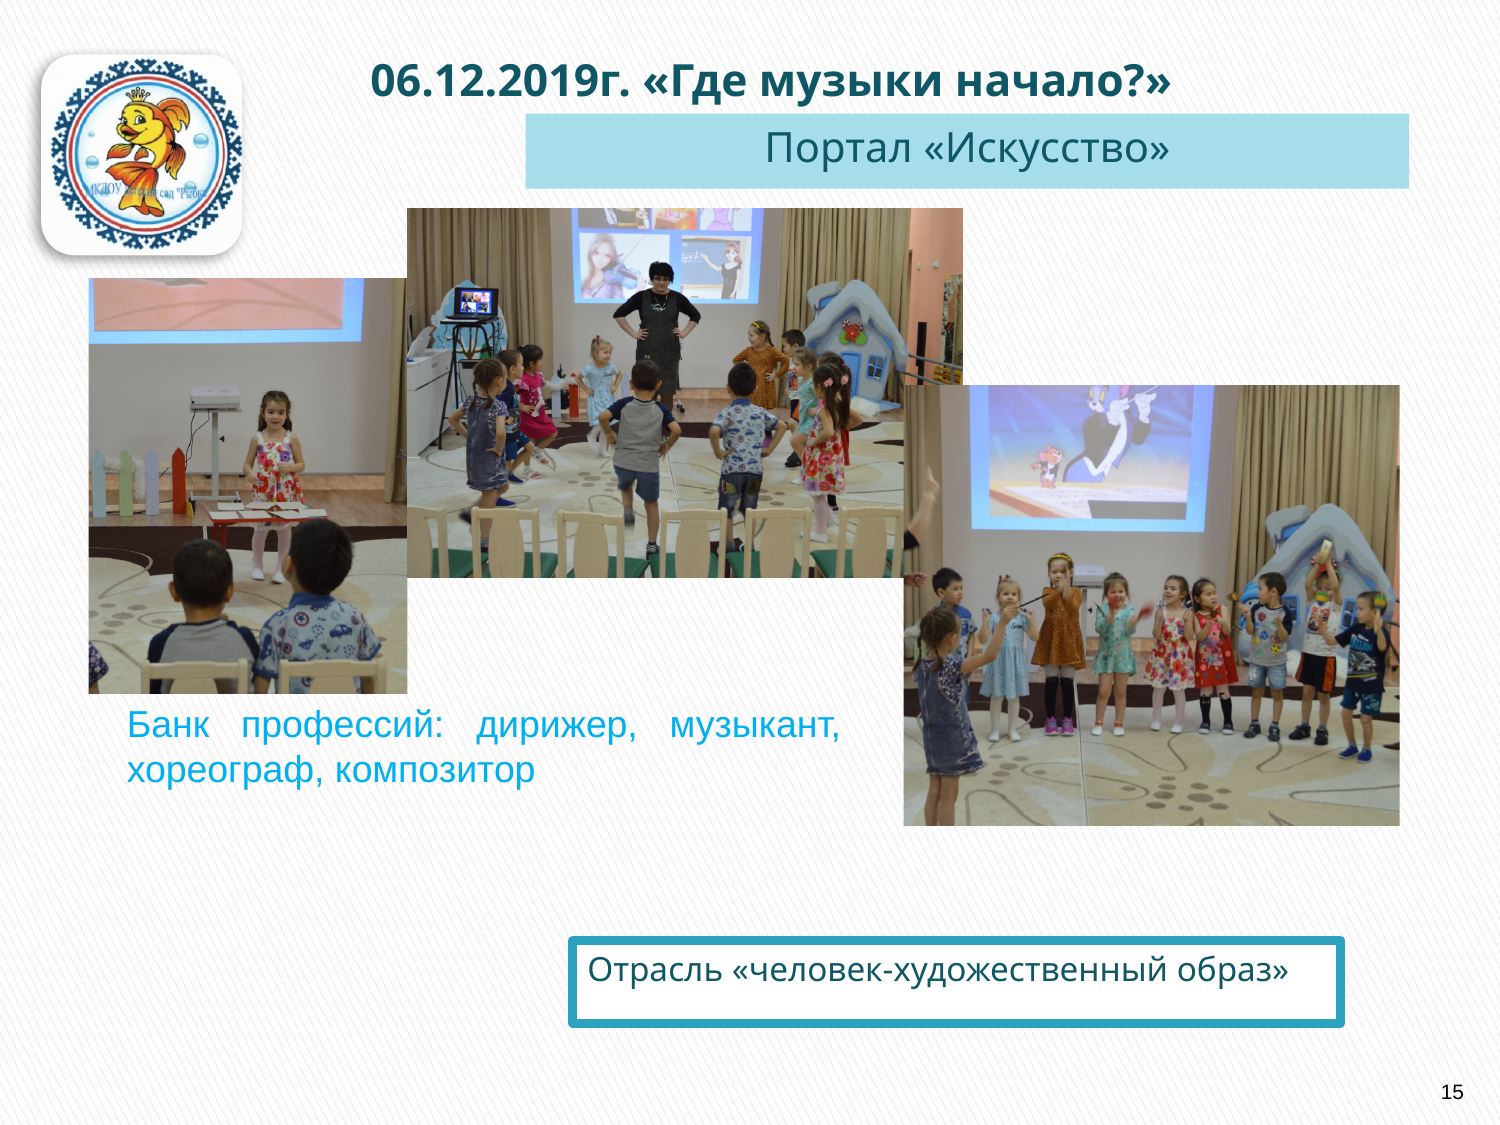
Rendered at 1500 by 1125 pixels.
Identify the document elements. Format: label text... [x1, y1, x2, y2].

picture [40, 54, 243, 256]
picture [88, 207, 1400, 827]
title Портал «Искусство» [525, 113, 1410, 189]
list Отрасль «человек-художественный образ» [568, 936, 1345, 1028]
list 06.12.2019г. «Где музыки начало?» [150, 45, 1377, 114]
text_box Банк профессий: дирижер, музыкант, хореограф, композитор [112, 692, 857, 798]
slide_number 15 [1418, 1051, 1479, 1112]
